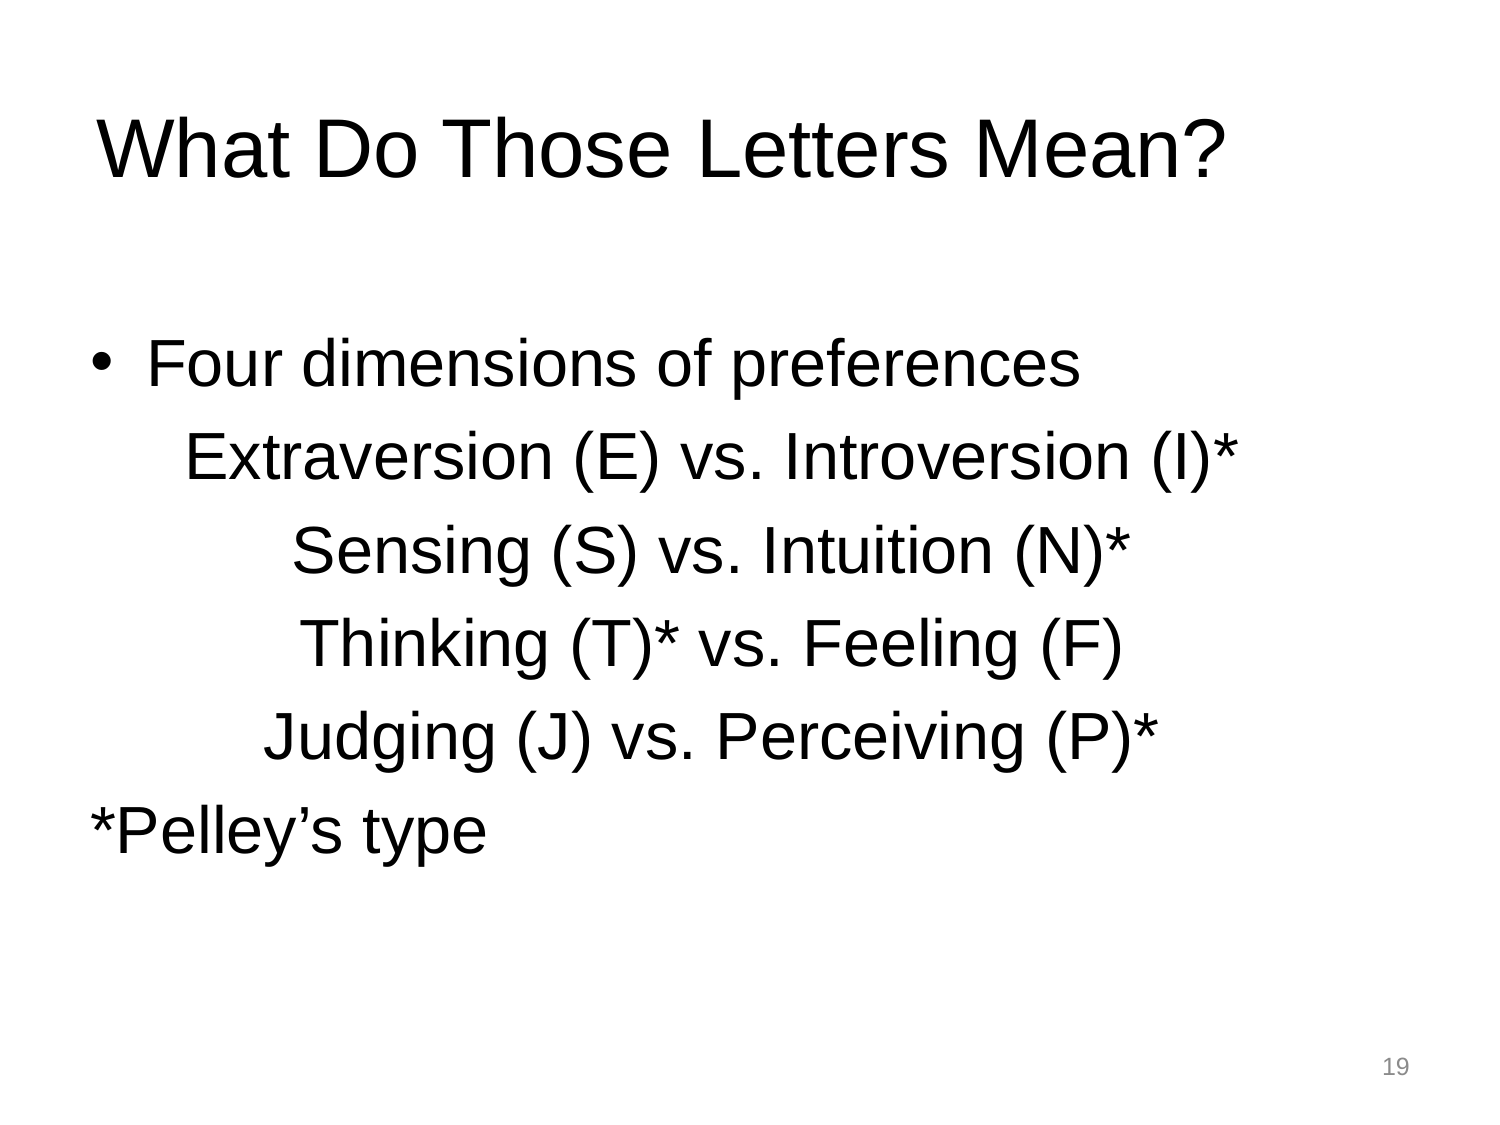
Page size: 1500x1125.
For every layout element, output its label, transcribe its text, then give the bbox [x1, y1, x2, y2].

title What Do Those Letters Mean? [37, 50, 1288, 238]
slide_number 19 [1074, 1042, 1425, 1103]
list Four dimensions of preferences Extraversion (E) vs. Introversion (I)* Sensing (S) vs. Intuition (N)* Thinking (T)* vs. Feeling (F) Judging (J) vs. Perceiving (P)* *Pelley’s type [75, 312, 1350, 1100]
